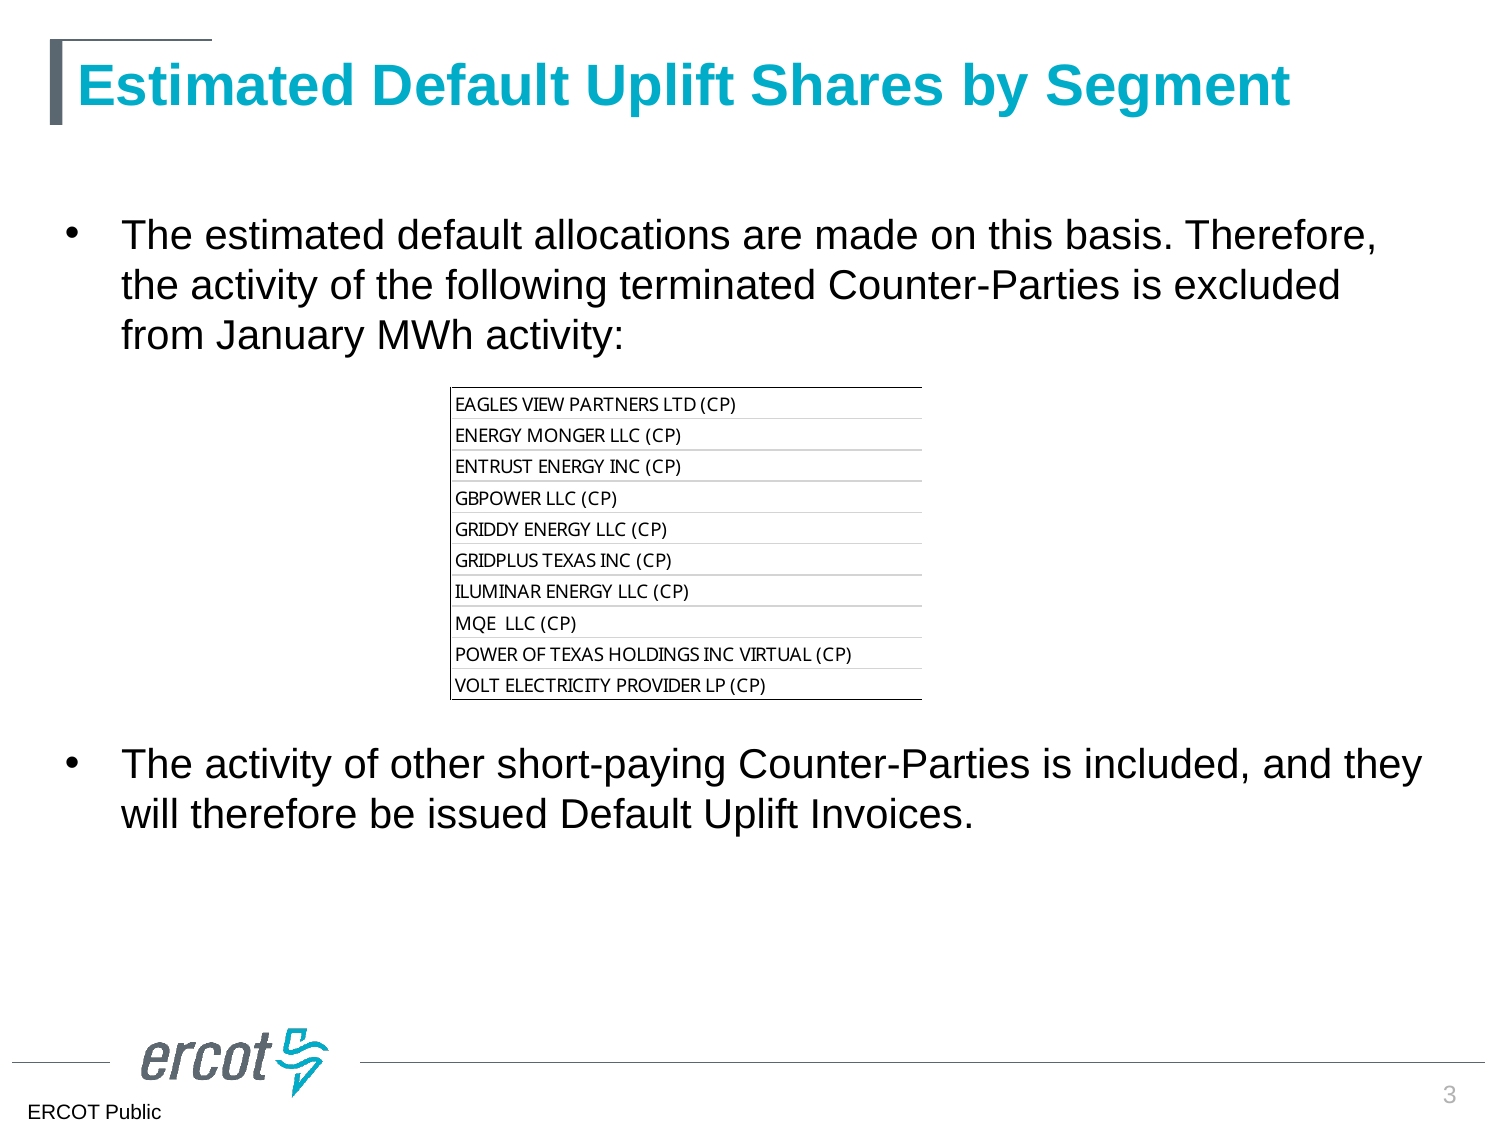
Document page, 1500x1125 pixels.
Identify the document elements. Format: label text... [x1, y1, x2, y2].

picture [137, 1024, 332, 1100]
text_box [449, 386, 924, 701]
slide_number 3 [1412, 1076, 1488, 1112]
title Estimated Default Uplift Shares by Segment [62, 39, 1450, 158]
list The estimated default allocations are made on this basis. Therefore, the activity of the following terminated Counter-Parties is excluded from January MWh activity: The activity of other short-paying Counter-Parties is included, and they will therefore be issued Default Uplift Invoices. [50, 200, 1450, 888]
